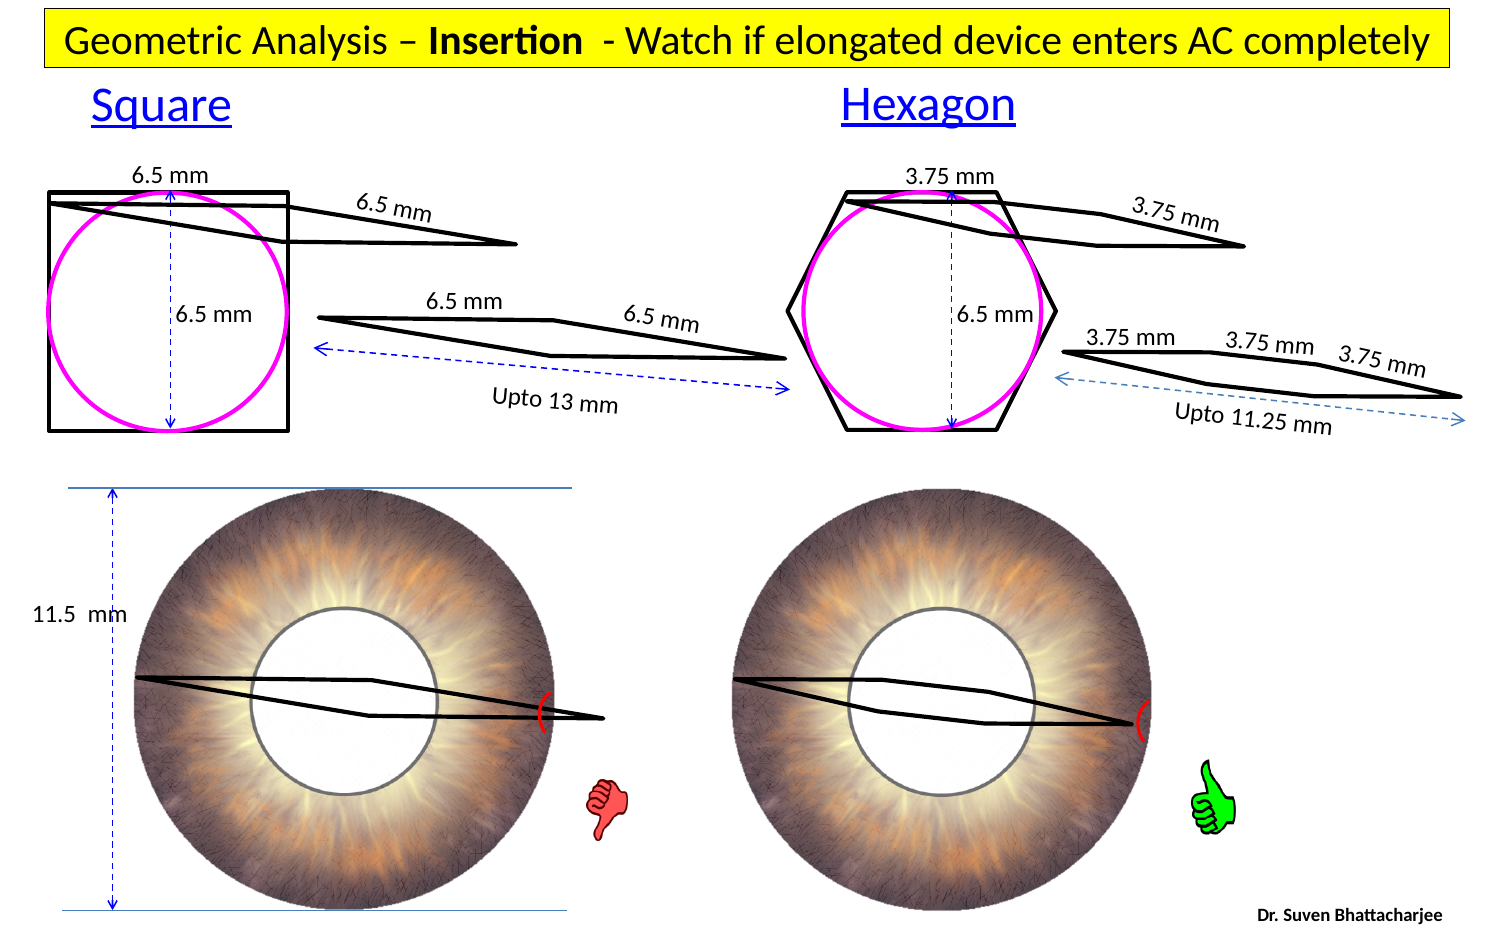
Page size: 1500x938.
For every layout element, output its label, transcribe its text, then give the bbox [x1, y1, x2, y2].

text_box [787, 152, 1057, 431]
text_box 6.5 mm [116, 151, 225, 182]
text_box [48, 183, 518, 242]
text_box [577, 711, 606, 721]
picture [586, 779, 628, 841]
text_box Square [73, 68, 261, 135]
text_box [1053, 312, 1467, 441]
text_box Hexagon [822, 68, 1035, 144]
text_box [312, 277, 782, 423]
picture [719, 481, 1163, 919]
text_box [845, 190, 1246, 241]
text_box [16, 480, 573, 919]
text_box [47, 248, 288, 432]
text_box Geometric Analysis – Insertion - Watch if elongated device enters AC completely [44, 8, 1450, 68]
text_box Dr. Suven Bhattacharjee [1237, 895, 1463, 933]
picture [1188, 757, 1238, 842]
